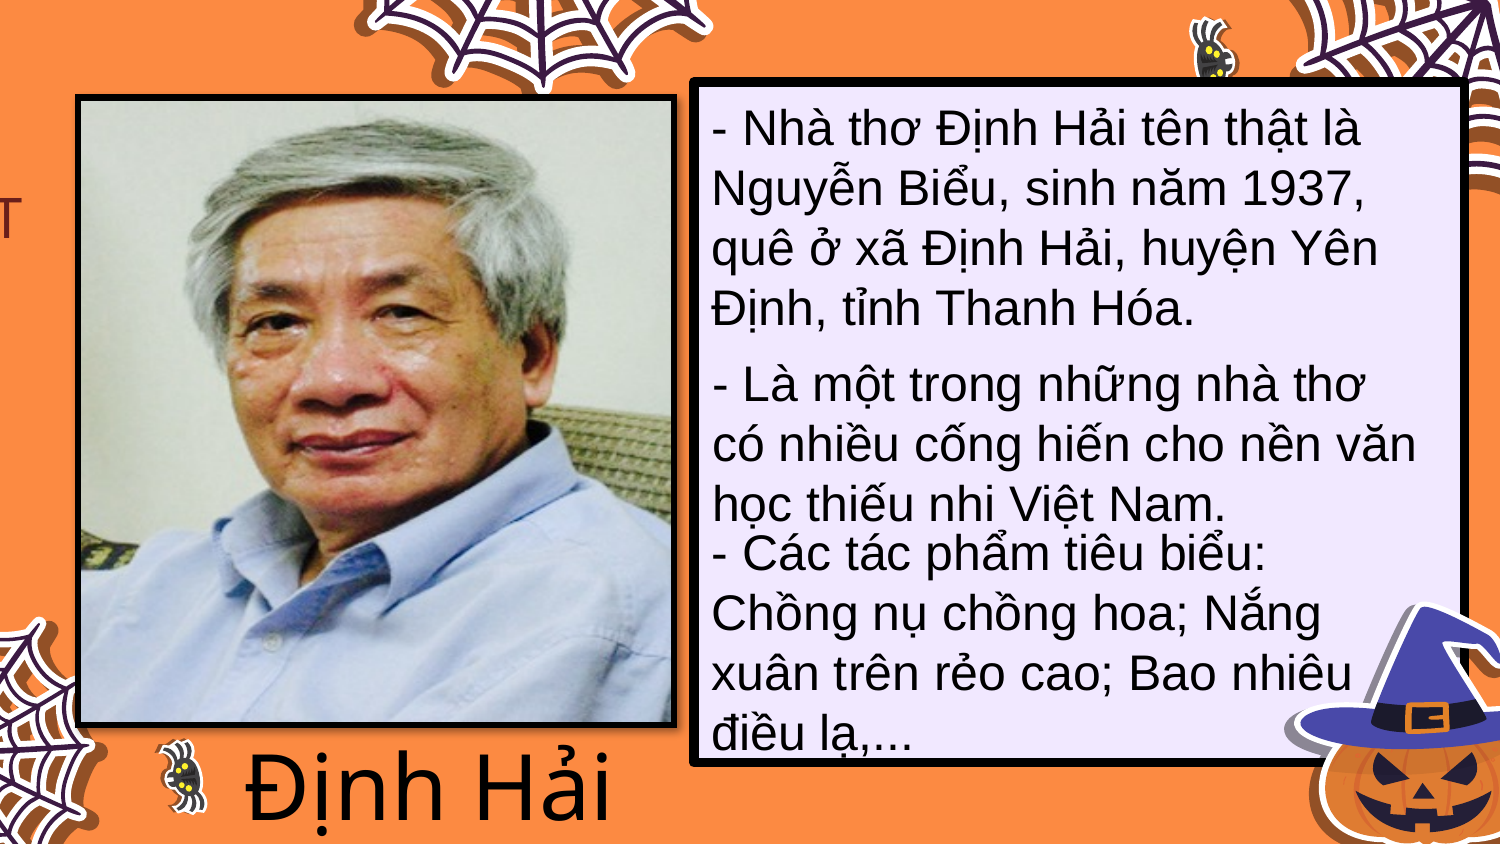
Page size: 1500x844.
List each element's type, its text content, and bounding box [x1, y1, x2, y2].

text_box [689, 78, 1197, 721]
text_box [692, 80, 1467, 721]
text_box Định Hải [229, 721, 750, 844]
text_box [1280, 601, 1500, 844]
text_box - Các tác phẩm tiêu biểu: Chồng nụ chồng hoa; Nắng xuân trên rẻo cao; Bao nhiêu điều lạ,... [697, 512, 1421, 768]
text_box - Nhà thơ Định Hải tên thật là Nguyễn Biểu, sinh năm 1937, quê ở xã Định Hải, huyện Yên Định, tỉnh Thanh Hóa. [697, 87, 1451, 343]
picture [80, 100, 672, 722]
text_box - Là một trong những nhà thơ có nhiều cống hiến cho nền văn học thiếu nhi Việt Nam. [697, 344, 1440, 540]
